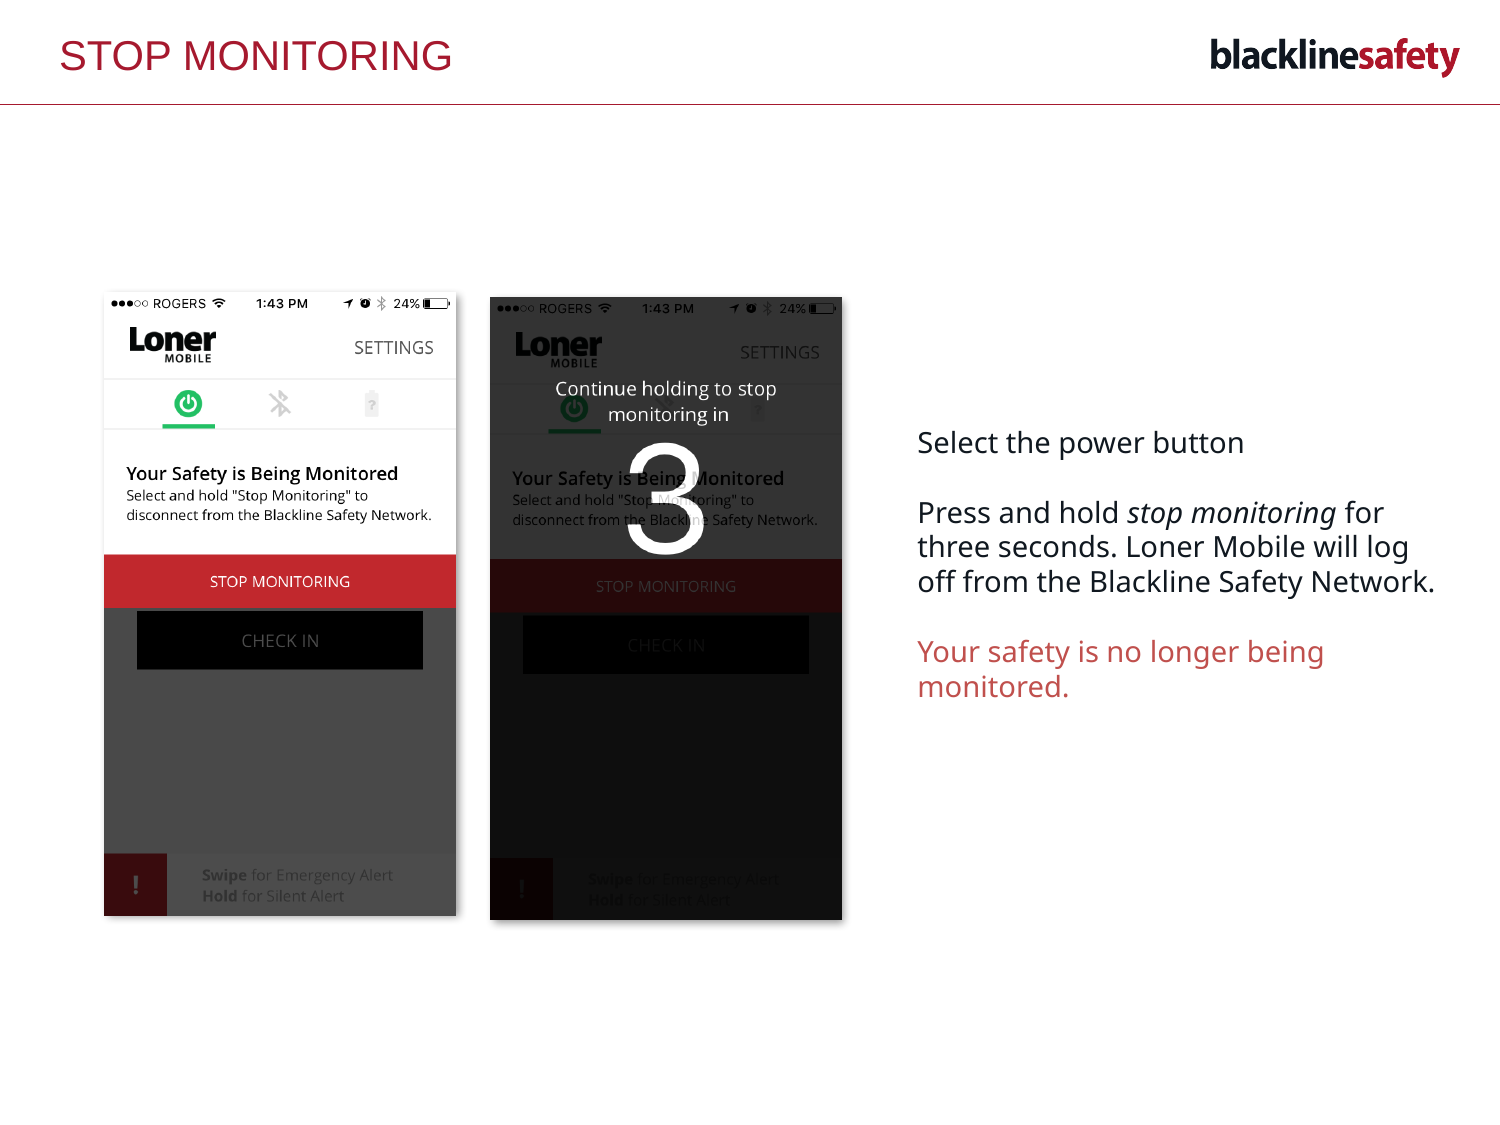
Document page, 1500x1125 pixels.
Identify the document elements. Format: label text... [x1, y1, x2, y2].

picture [490, 297, 842, 920]
text_box Select the power button Press and hold stop monitoring for three seconds. Loner Mobile will log off from the Blackline Safety Network. Your safety is no longer being monitored. [902, 416, 1465, 746]
picture [104, 292, 456, 916]
title STOP MONITORING [44, 19, 1102, 95]
picture [1211, 38, 1460, 78]
